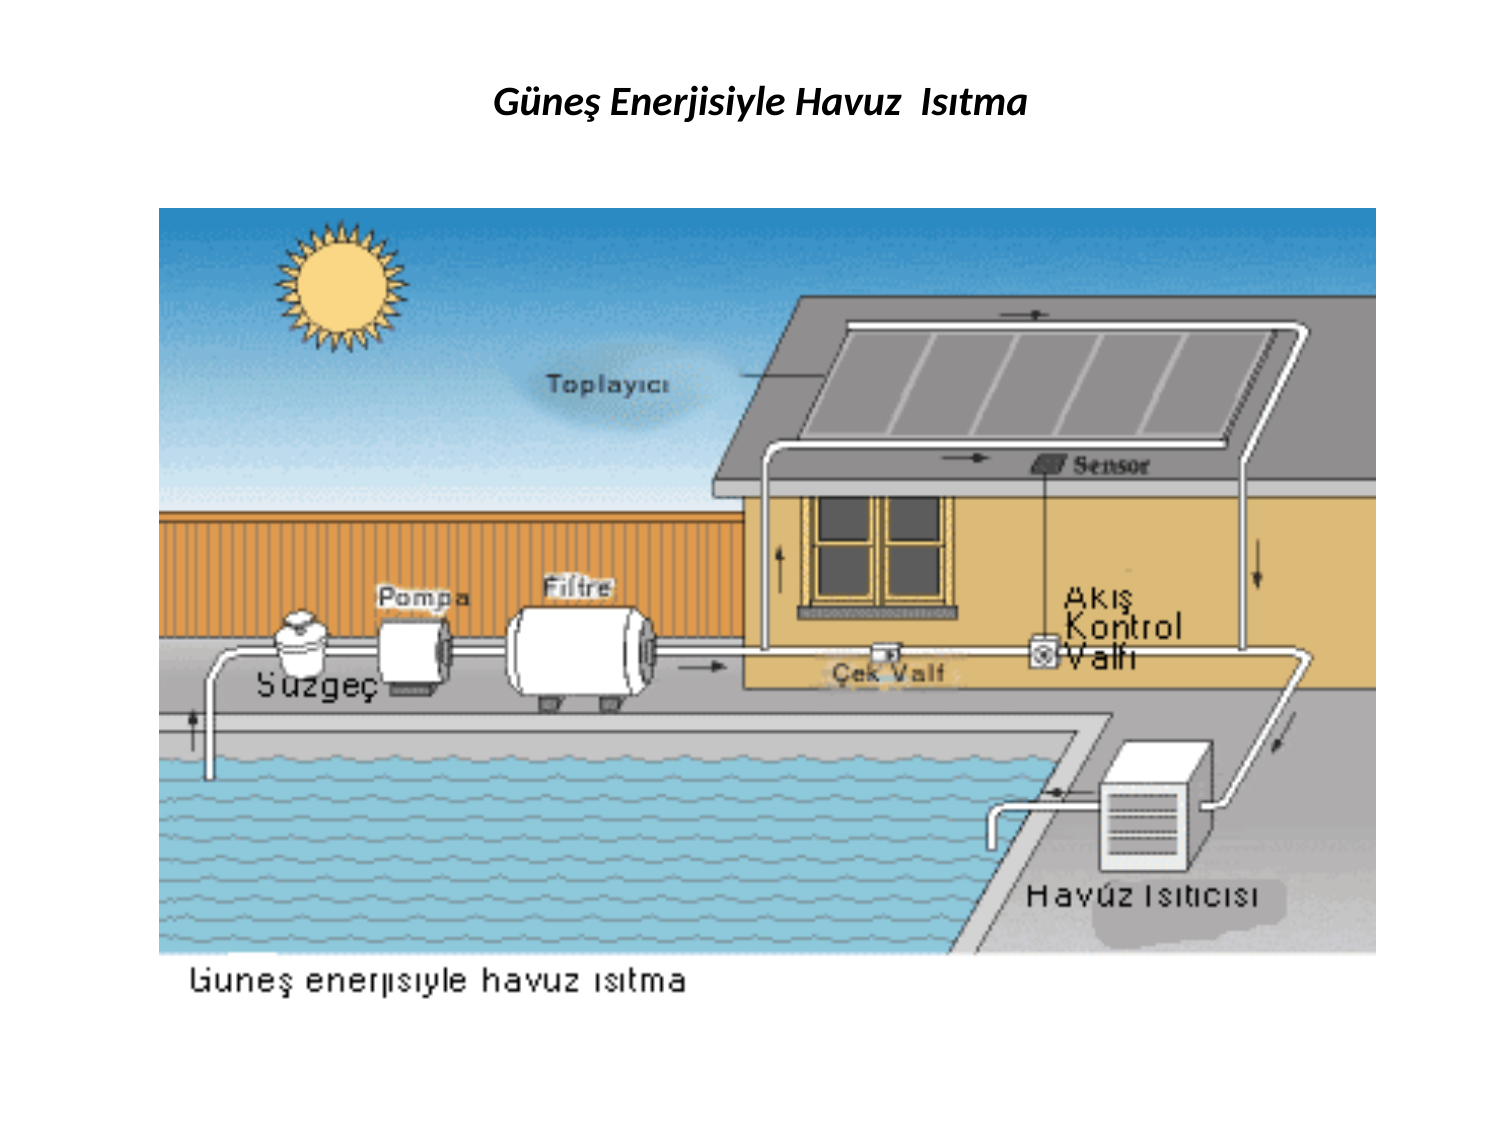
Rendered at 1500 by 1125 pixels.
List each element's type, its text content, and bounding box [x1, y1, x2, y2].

text_box Güneş Enerjisiyle Havuz Isıtma [478, 66, 1164, 132]
picture [159, 207, 1377, 1009]
